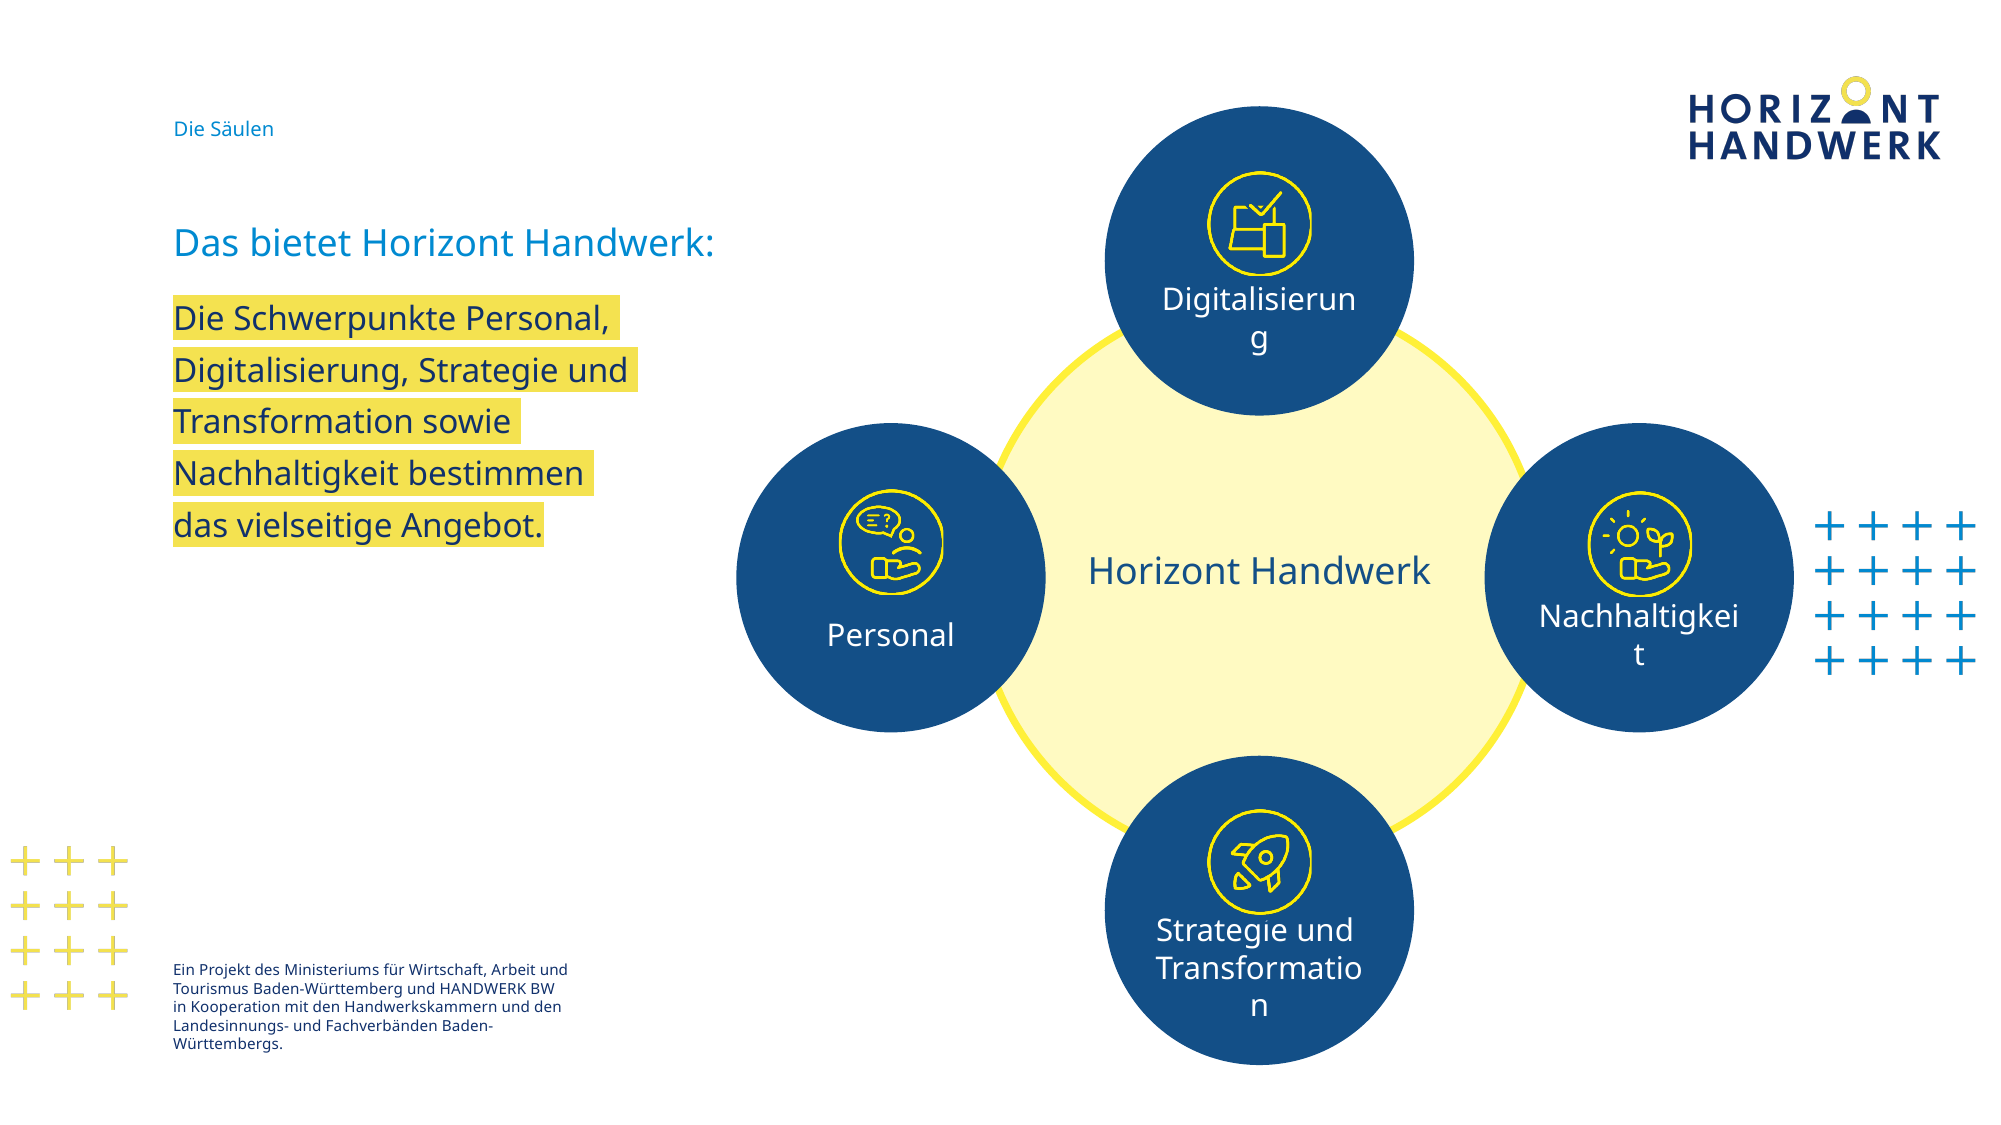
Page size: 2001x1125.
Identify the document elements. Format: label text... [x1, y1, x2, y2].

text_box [1484, 423, 1794, 733]
list Das bietet Horizont Handwerk: Die Schwerpunkte Personal, Digitalisierung, Strategie und Transformation sowie Nachhaltigkeit bestimmen das vielseitige Angebot. [158, 202, 744, 629]
text_box Horizont Handwerk [1060, 517, 1459, 612]
text_box Ein Projekt des Ministeriums für Wirtschaft, Arbeit und Tourismus Baden-Württemberg und HANDWERK BW in Kooperation mit den Handwerkskammern und den Landesinnungs- und Fachverbänden Baden-Württembergs. [158, 952, 618, 1062]
picture [1683, 73, 1945, 167]
picture [0, 840, 133, 1016]
text_box [1020, 341, 1499, 818]
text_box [736, 423, 1046, 733]
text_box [1104, 755, 1415, 1066]
picture [1809, 505, 1981, 681]
title Die Säulen [156, 83, 1130, 177]
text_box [1104, 106, 1415, 416]
